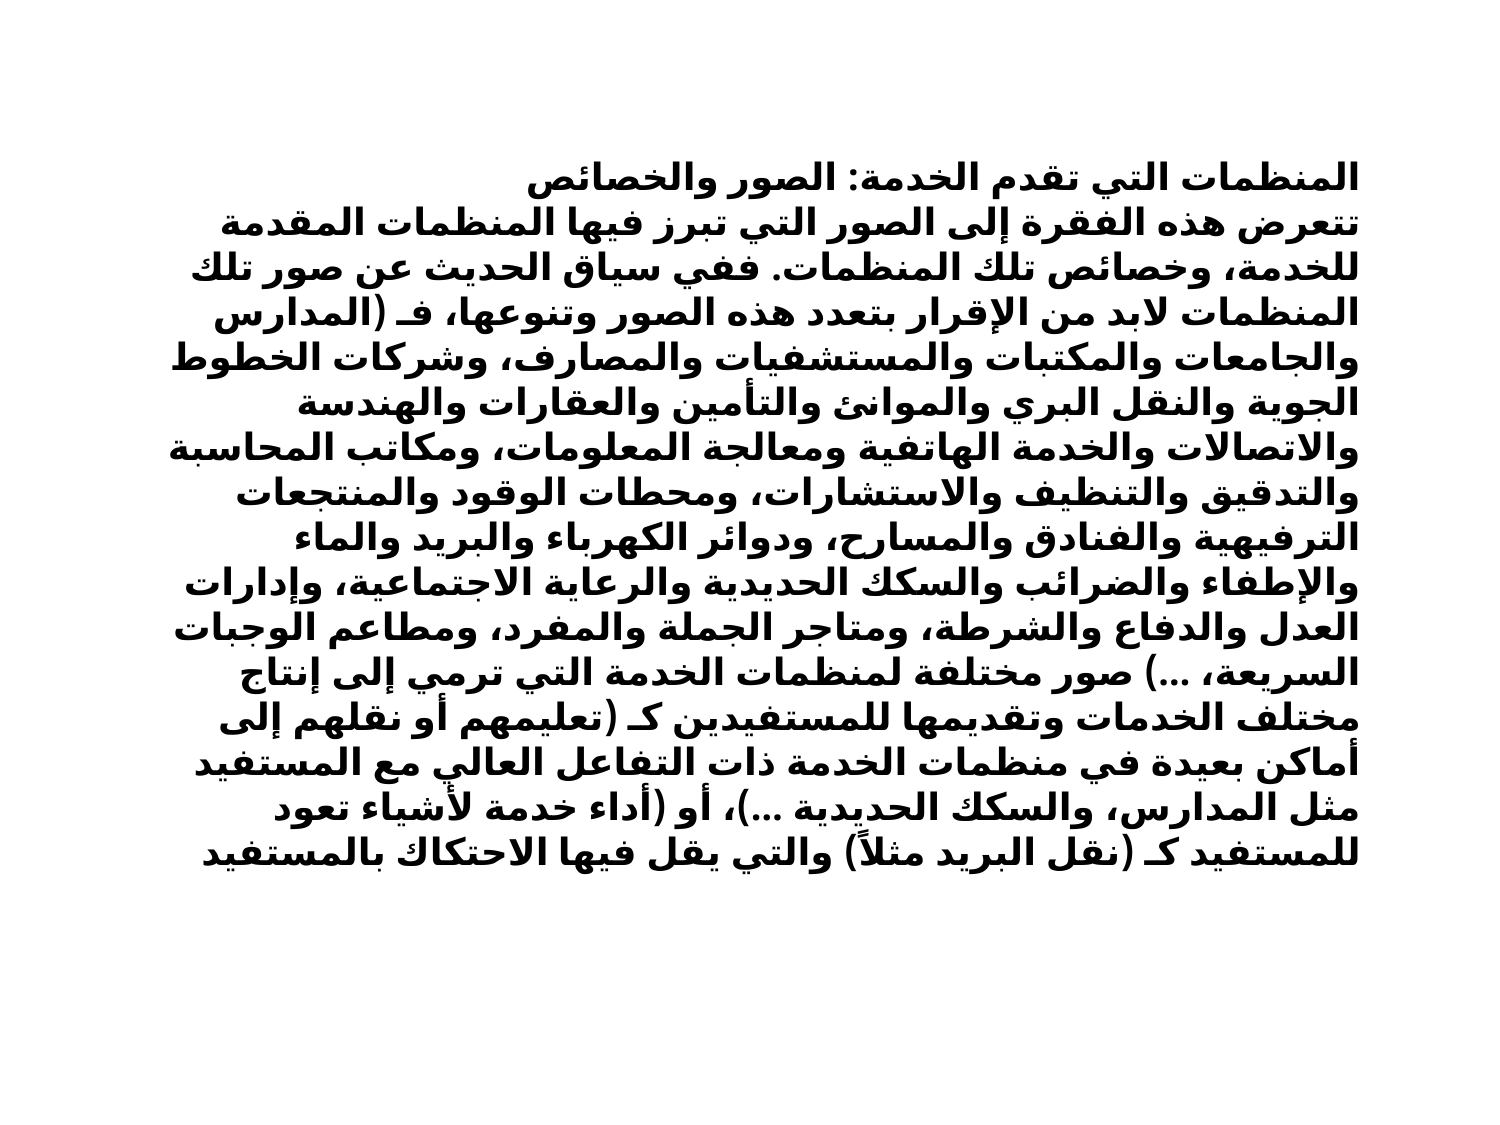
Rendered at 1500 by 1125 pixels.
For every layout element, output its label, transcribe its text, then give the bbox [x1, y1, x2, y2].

text_box المنظمات التي تقدم الخدمة: الصور والخصائص تتعرض هذه الفقرة إلى الصور التي تبرز فيها المنظمات المقدمة للخدمة، وخصائص تلك المنظمات. ففي سياق الحديث عن صور تلك المنظمات لابد من الإقرار بتعدد هذه الصور وتنوعها، فـ (المدارس والجامعات والمكتبات والمستشفيات والمصارف، وشركات الخطوط الجوية والنقل البري والموانئ والتأمين والعقارات والهندسة والاتصالات والخدمة الهاتفية ومعالجة المعلومات، ومكاتب المحاسبة والتدقيق والتنظيف والاستشارات، ومحطات الوقود والمنتجعات الترفيهية والفنادق والمسارح، ودوائر الكهرباء والبريد والماء والإطفاء والضرائب والسكك الحديدية والرعاية الاجتماعية، وإدارات العدل والدفاع والشرطة، ومتاجر الجملة والمفرد، ومطاعم الوجبات السريعة، …) صور مختلفة لمنظمات الخدمة التي ترمي إلى إنتاج مختلف الخدمات وتقديمها للمستفيدين كـ (تعليمهم أو نقلهم إلى أماكن بعيدة في منظمات الخدمة ذات التفاعل العالي مع المستفيد مثل المدارس، والسكك الحديدية …)، أو (أداء خدمة لأشياء تعود للمستفيد كـ (نقل البريد مثلاً) والتي يقل فيها الاحتكاك بالمستفيد [135, 145, 1376, 881]
